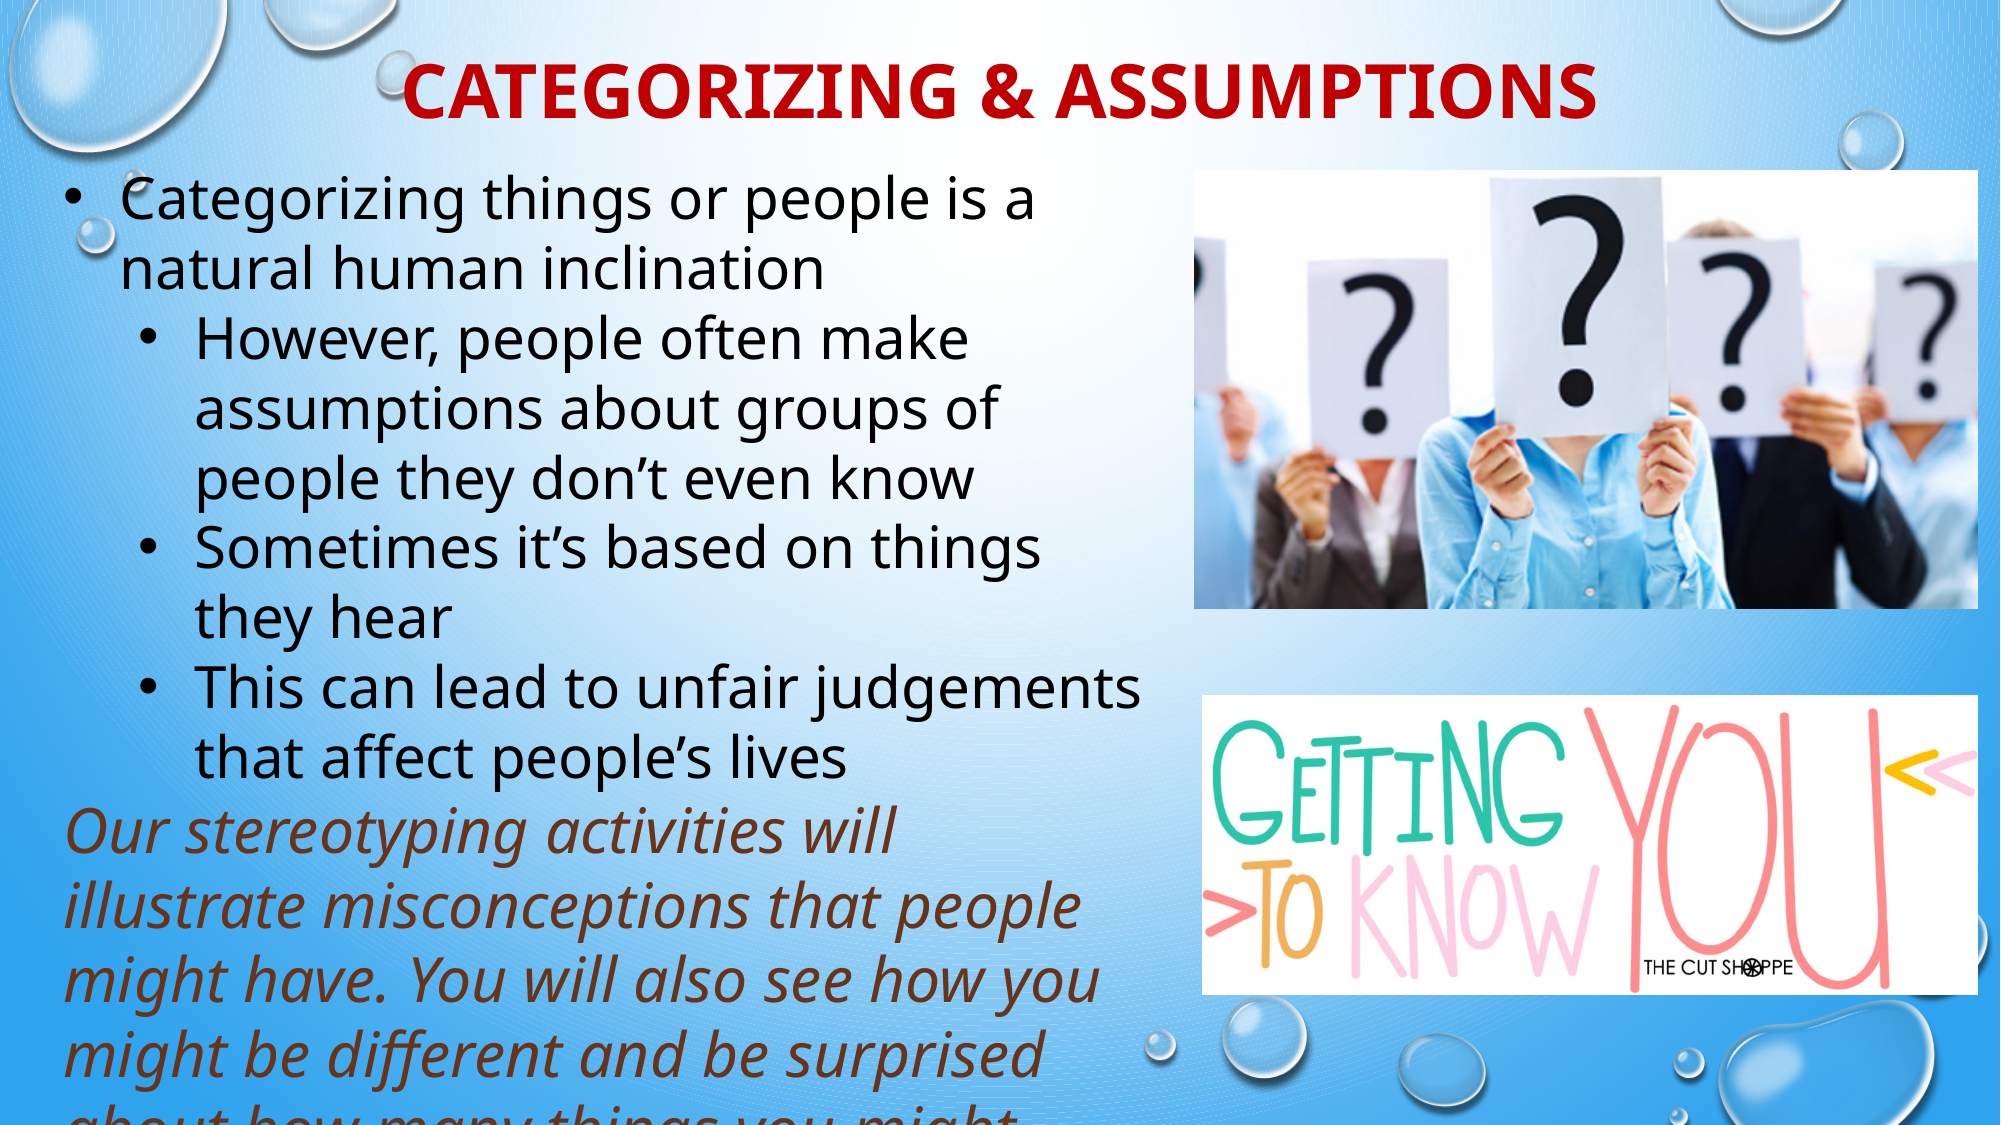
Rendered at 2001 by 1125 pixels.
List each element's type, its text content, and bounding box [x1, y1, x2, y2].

text_box Categorizing things or people is a natural human inclination However, people often make assumptions about groups of people they don’t even know Sometimes it’s based on things they hear This can lead to unfair judgements that affect people’s lives Our stereotyping activities will illustrate misconceptions that people might have. You will also see how you might be different and be surprised about how many things you might have in common. [48, 103, 1173, 1125]
title Categorizing & assumptions [307, 57, 1693, 131]
picture [0, 0, 2000, 1125]
